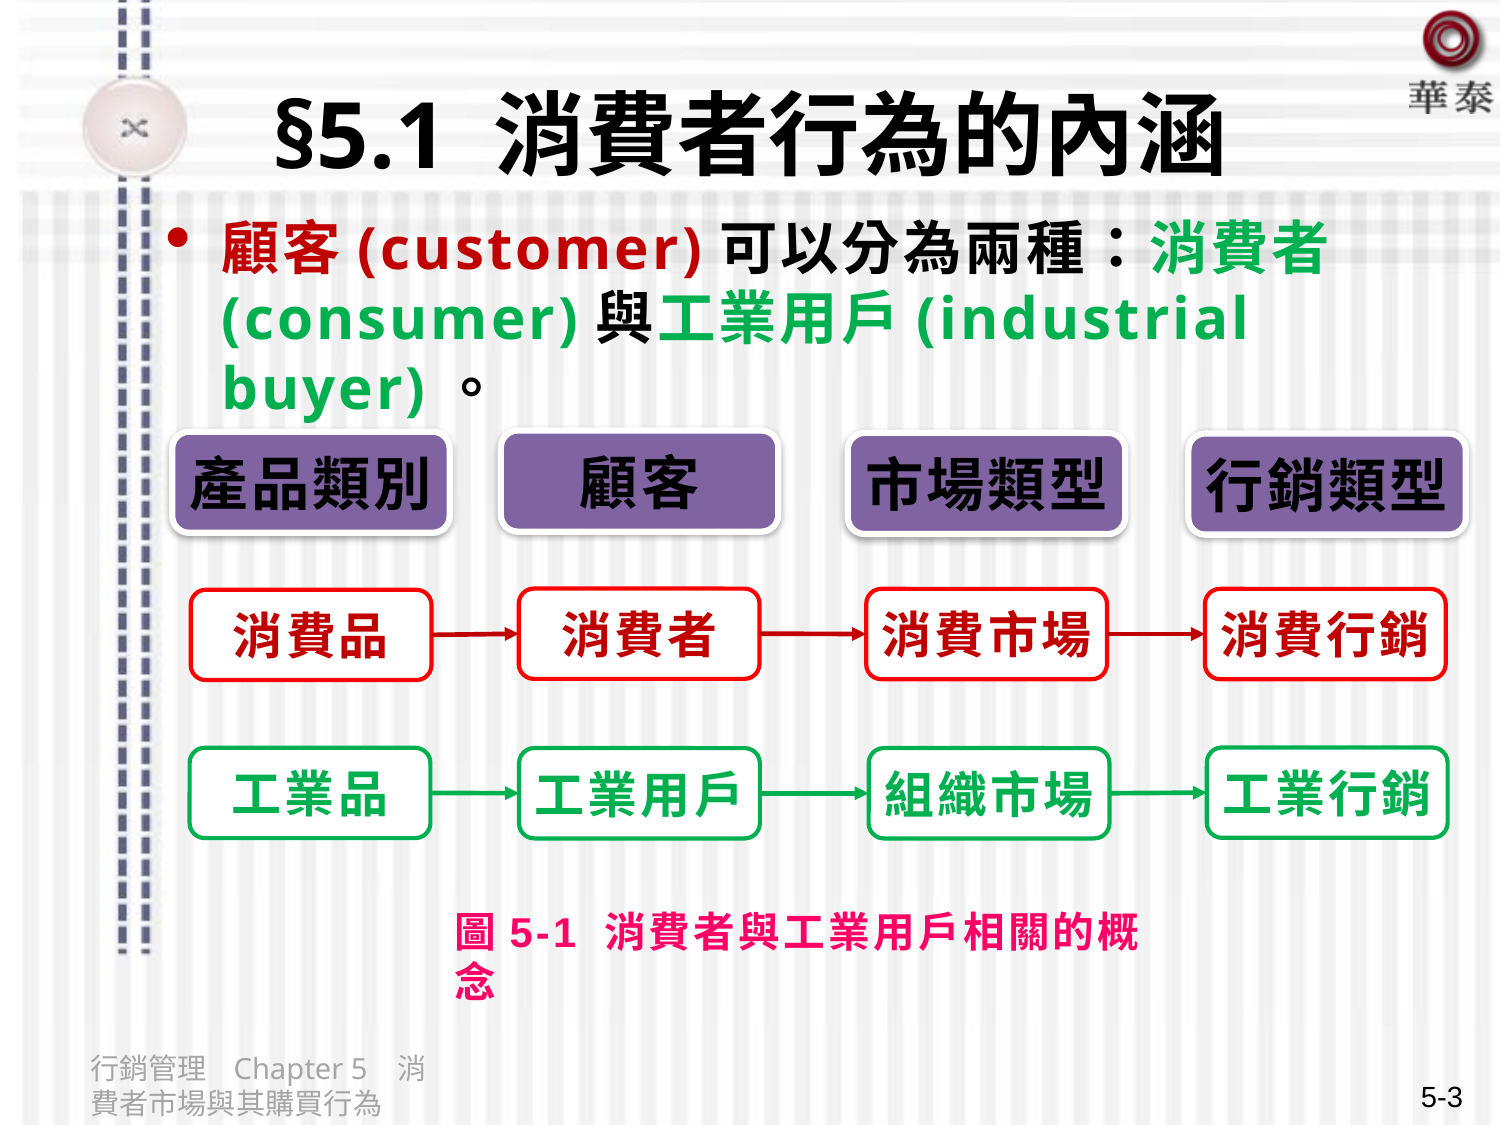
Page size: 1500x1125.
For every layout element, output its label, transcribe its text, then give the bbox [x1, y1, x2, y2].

text_box 圖5-1 消費者與工業用戶相關的概念 [439, 898, 1197, 1014]
slide_number 行銷管理 Chapter 5 消費者市場與其購買行為 [75, 1042, 443, 1103]
list 顧客(customer)可以分為兩種：消費者(consumer)與工業用戶(industrial buyer)。 [150, 204, 1500, 500]
title §5.1 消費者行為的內涵 [75, 30, 1425, 233]
picture [0, 0, 1500, 1125]
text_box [171, 430, 1467, 839]
slide_number 5-3 [1128, 1070, 1479, 1115]
